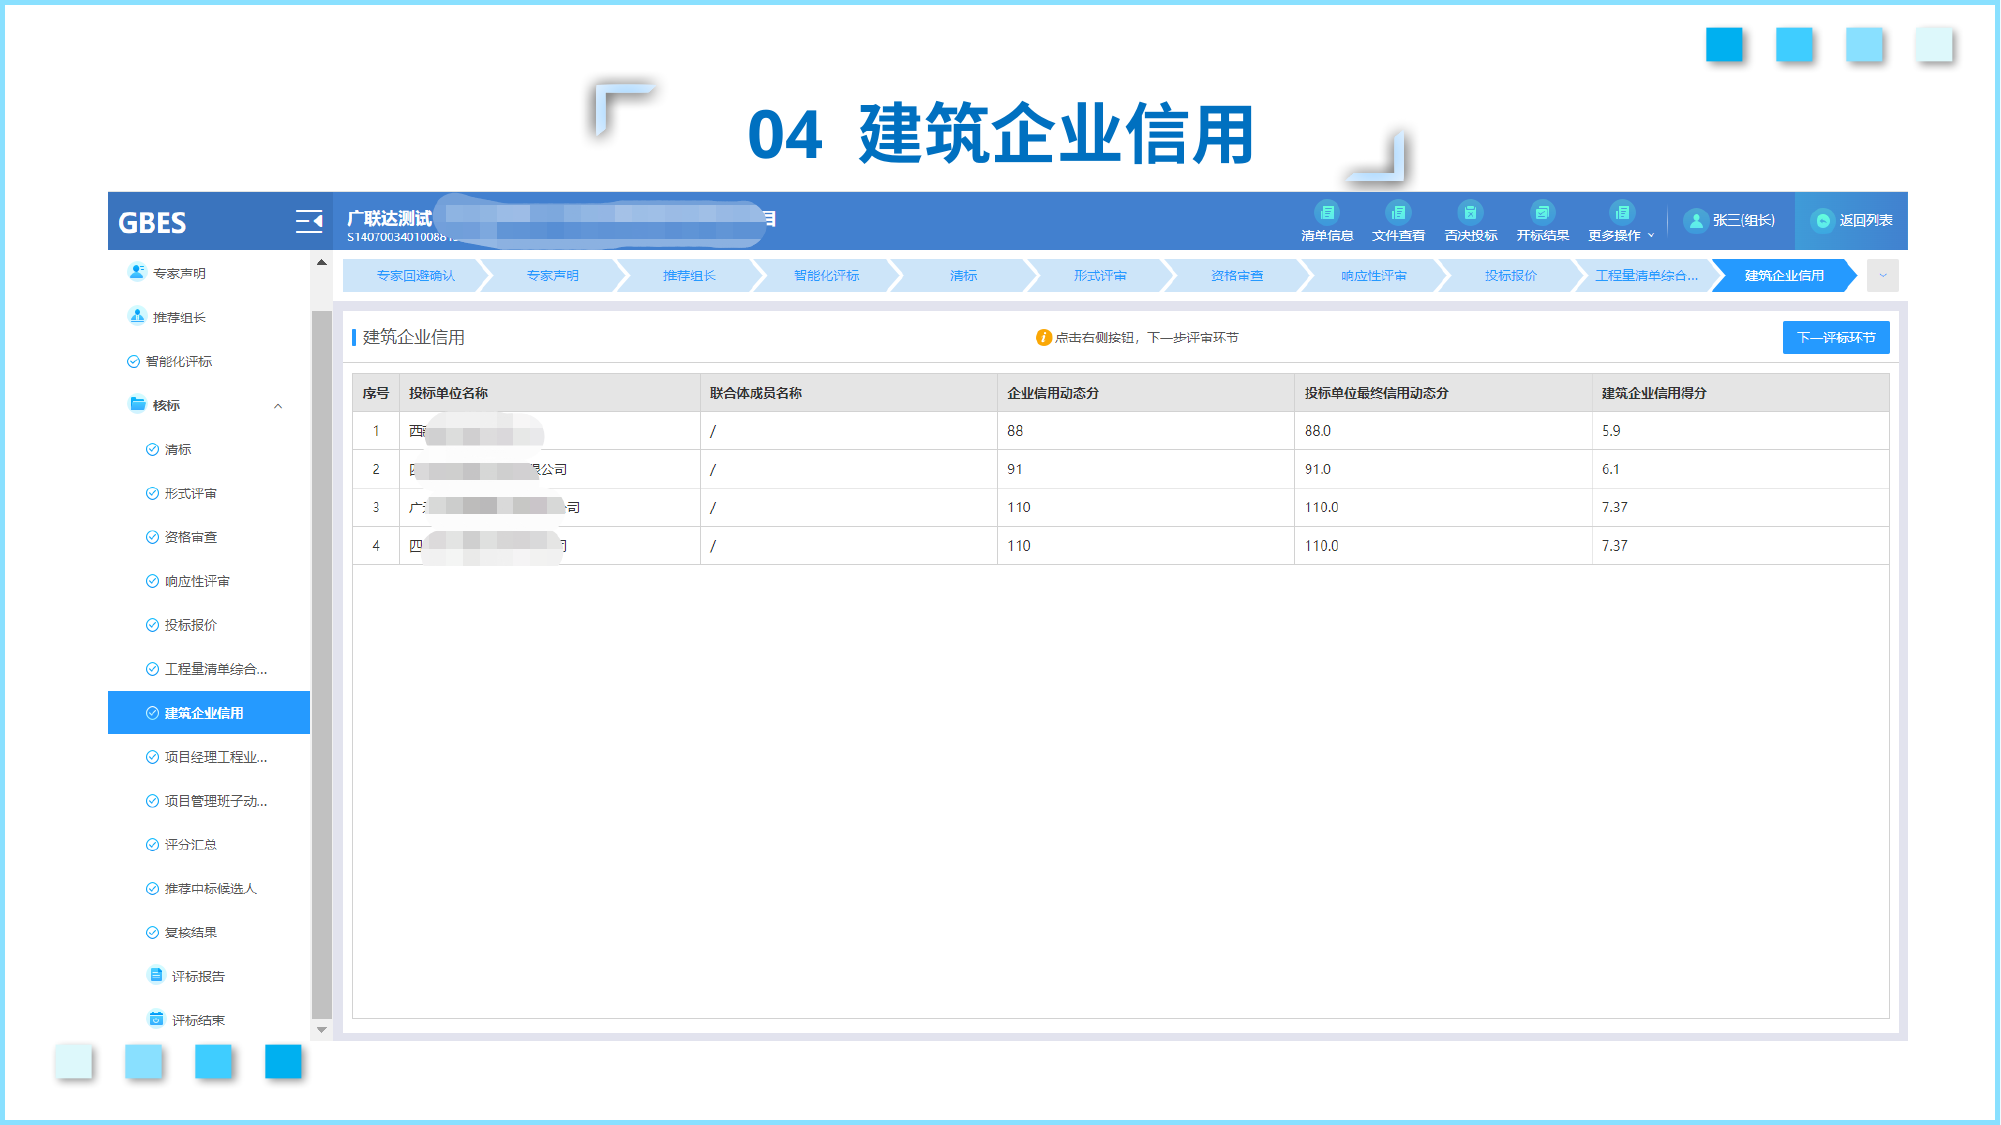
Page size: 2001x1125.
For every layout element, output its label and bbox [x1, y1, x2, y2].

picture [108, 191, 1908, 1041]
text_box [596, 84, 1404, 181]
